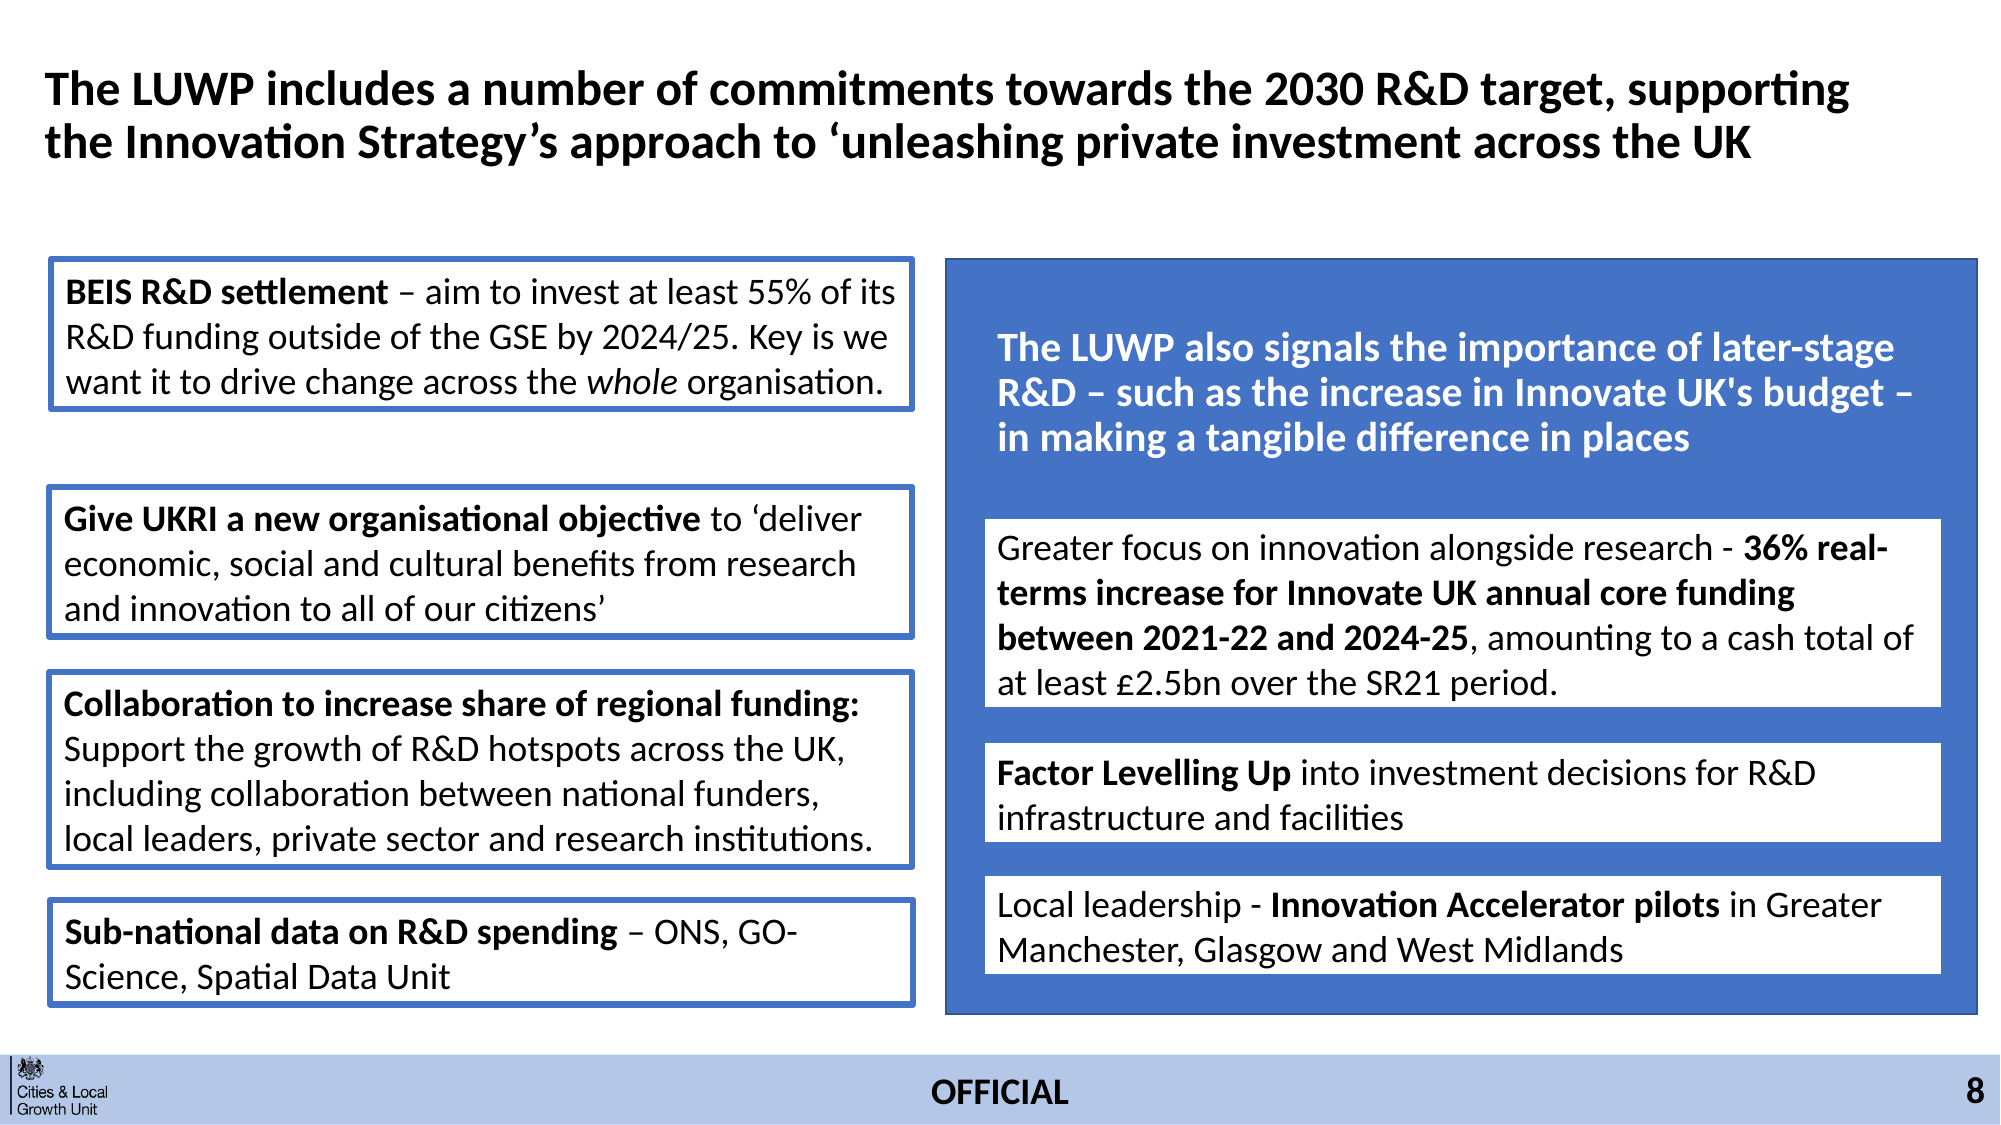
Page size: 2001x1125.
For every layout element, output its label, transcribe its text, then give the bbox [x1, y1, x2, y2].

slide_number 8 [1550, 1058, 2000, 1118]
text_box The LUWP includes a number of commitments towards the 2030 R&D target, supporting the Innovation Strategy’s approach to ‘unleashing private investment across the UK [29, 55, 1935, 210]
text_box Factor Levelling Up into investment decisions for R&D infrastructure and facilities [982, 740, 1945, 845]
text_box Collaboration to increase share of regional funding: Support the growth of R&D hotspots across the UK, including collaboration between national funders, local leaders, private sector and research institutions. [49, 671, 913, 867]
footer OFFICIAL [402, 1059, 1598, 1120]
text_box Give UKRI a new organisational objective to ‘deliver economic, social and cultural benefits from research and innovation to all of our citizens’ [49, 486, 913, 637]
text_box BEIS R&D settlement – aim to invest at least 55% of its R&D funding outside of the GSE by 2024/25. Key is we want it to drive change across the whole organisation. [50, 259, 913, 409]
picture [10, 1056, 107, 1115]
text_box [945, 258, 1978, 1015]
text_box Greater focus on innovation alongside research - 36% real-terms increase for Innovate UK annual core funding between 2021-22 and 2024-25, amounting to a cash total of at least £2.5bn over the SR21 period. [982, 515, 1945, 711]
text_box Sub-national data on R&D spending – ONS, GO-Science, Spatial Data Unit [50, 899, 914, 1005]
title The LUWP also signals the importance of later-stage R&D – such as the increase in Innovate UK's budget – in making a tangible difference in places [982, 318, 1945, 473]
text_box Local leadership - Innovation Accelerator pilots in Greater Manchester, Glasgow and West Midlands [982, 872, 1945, 978]
